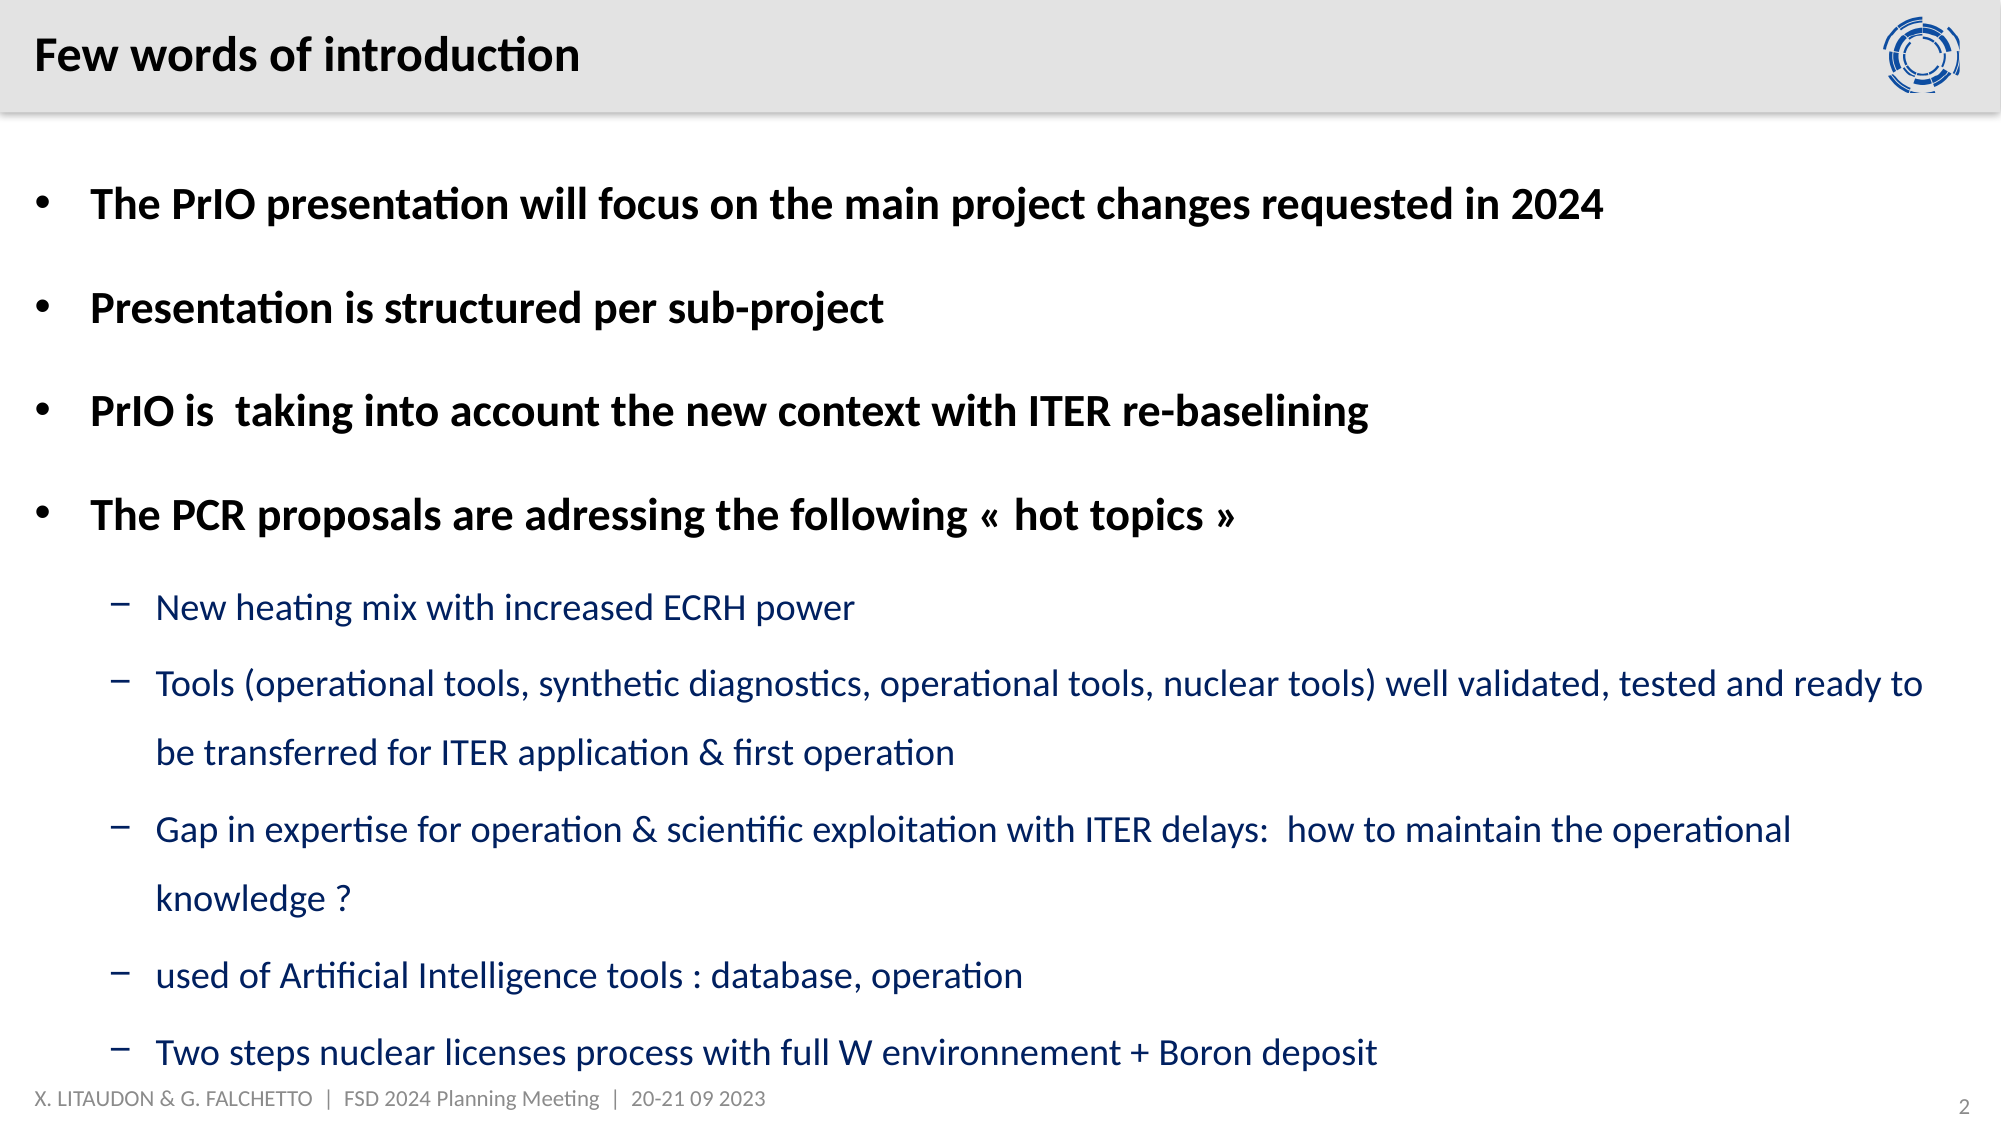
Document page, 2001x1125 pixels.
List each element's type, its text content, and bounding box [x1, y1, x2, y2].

title Few words of introduction [19, 19, 1863, 95]
slide_number 2 [1867, 1084, 1986, 1117]
footer X. LITAUDON & G. FALCHETTO | FSD 2024 Planning Meeting | 20-21 09 2023 [19, 1085, 871, 1117]
list The PrIO presentation will focus on the main project changes requested in 2024 Presentation is structured per sub-project PrIO is taking into account the new context with ITER re-baselining The PCR proposals are adressing the following « hot topics » New heating mix with increased ECRH power Tools (operational tools, synthetic diagnostics, operational tools, nuclear tools) well validated, tested and ready to be transferred for ITER application & first operation Gap in expertise for operation & scientific exploitation with ITER delays: how to maintain the operational knowledge ? used of Artificial Intelligence tools : database, operation Two steps nuclear licenses process with full W environnement + Boron deposit [19, 138, 1981, 1085]
